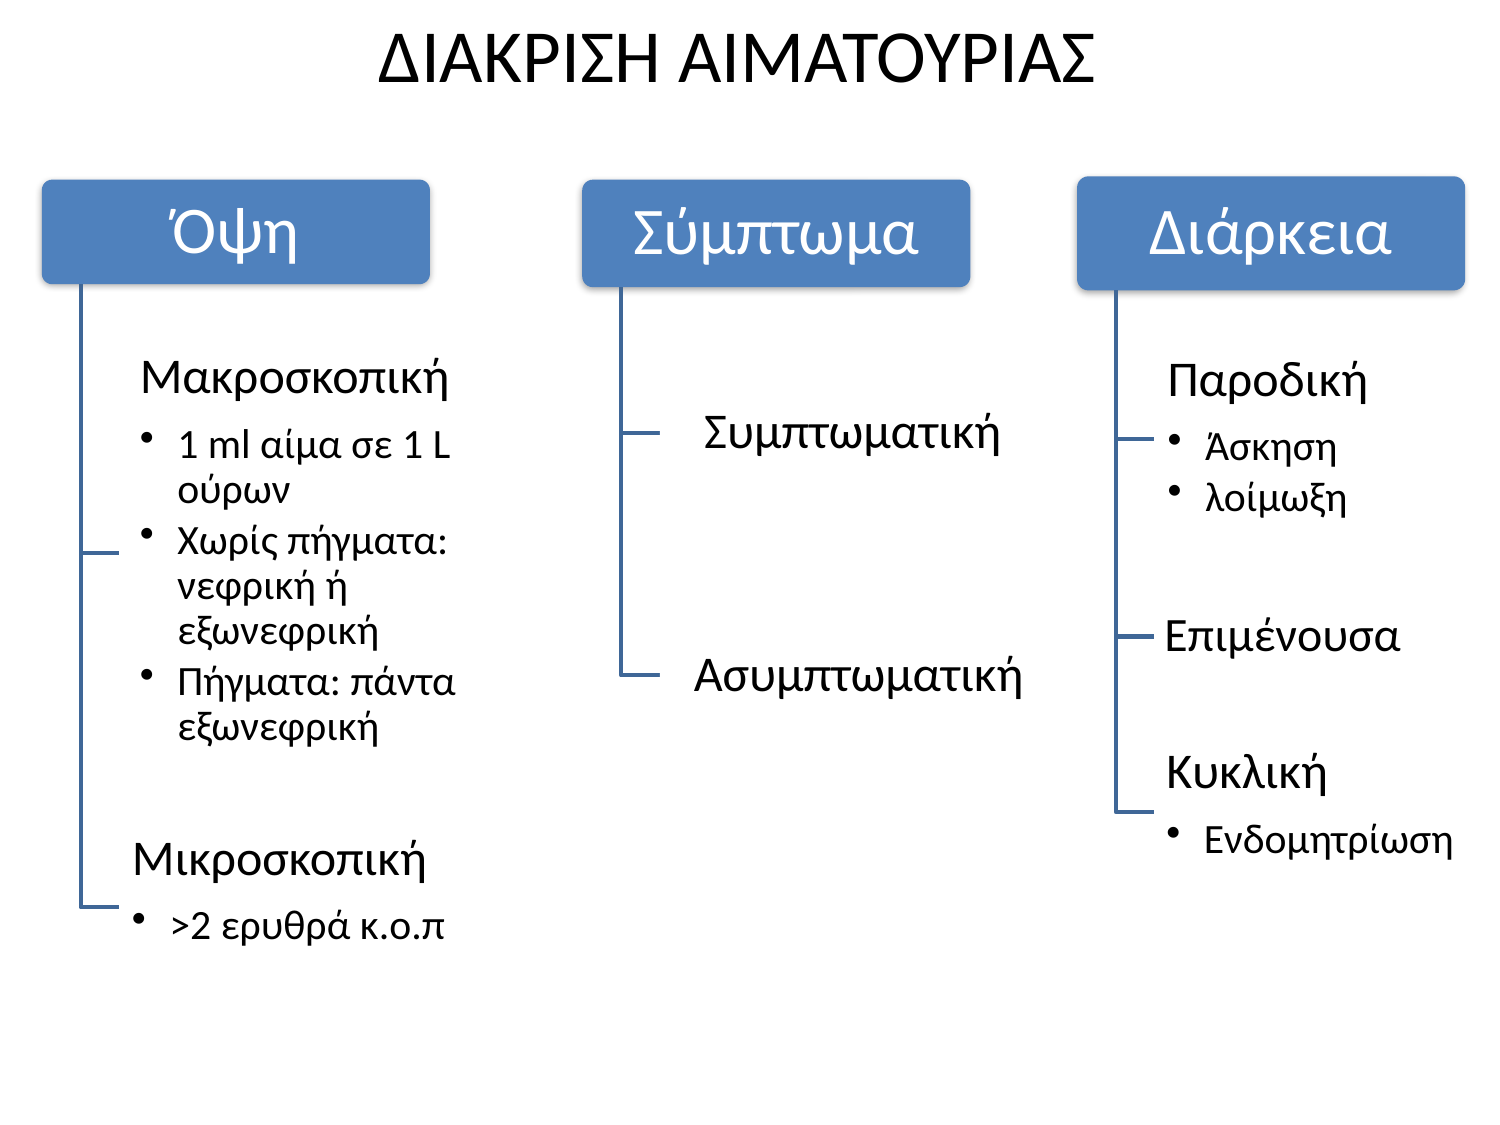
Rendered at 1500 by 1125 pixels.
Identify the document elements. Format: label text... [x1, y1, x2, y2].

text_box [41, 77, 1500, 1095]
text_box ΔΙΑΚΡΙΣΗ ΑΙΜΑΤΟΥΡΙΑΣ [363, 0, 1112, 76]
